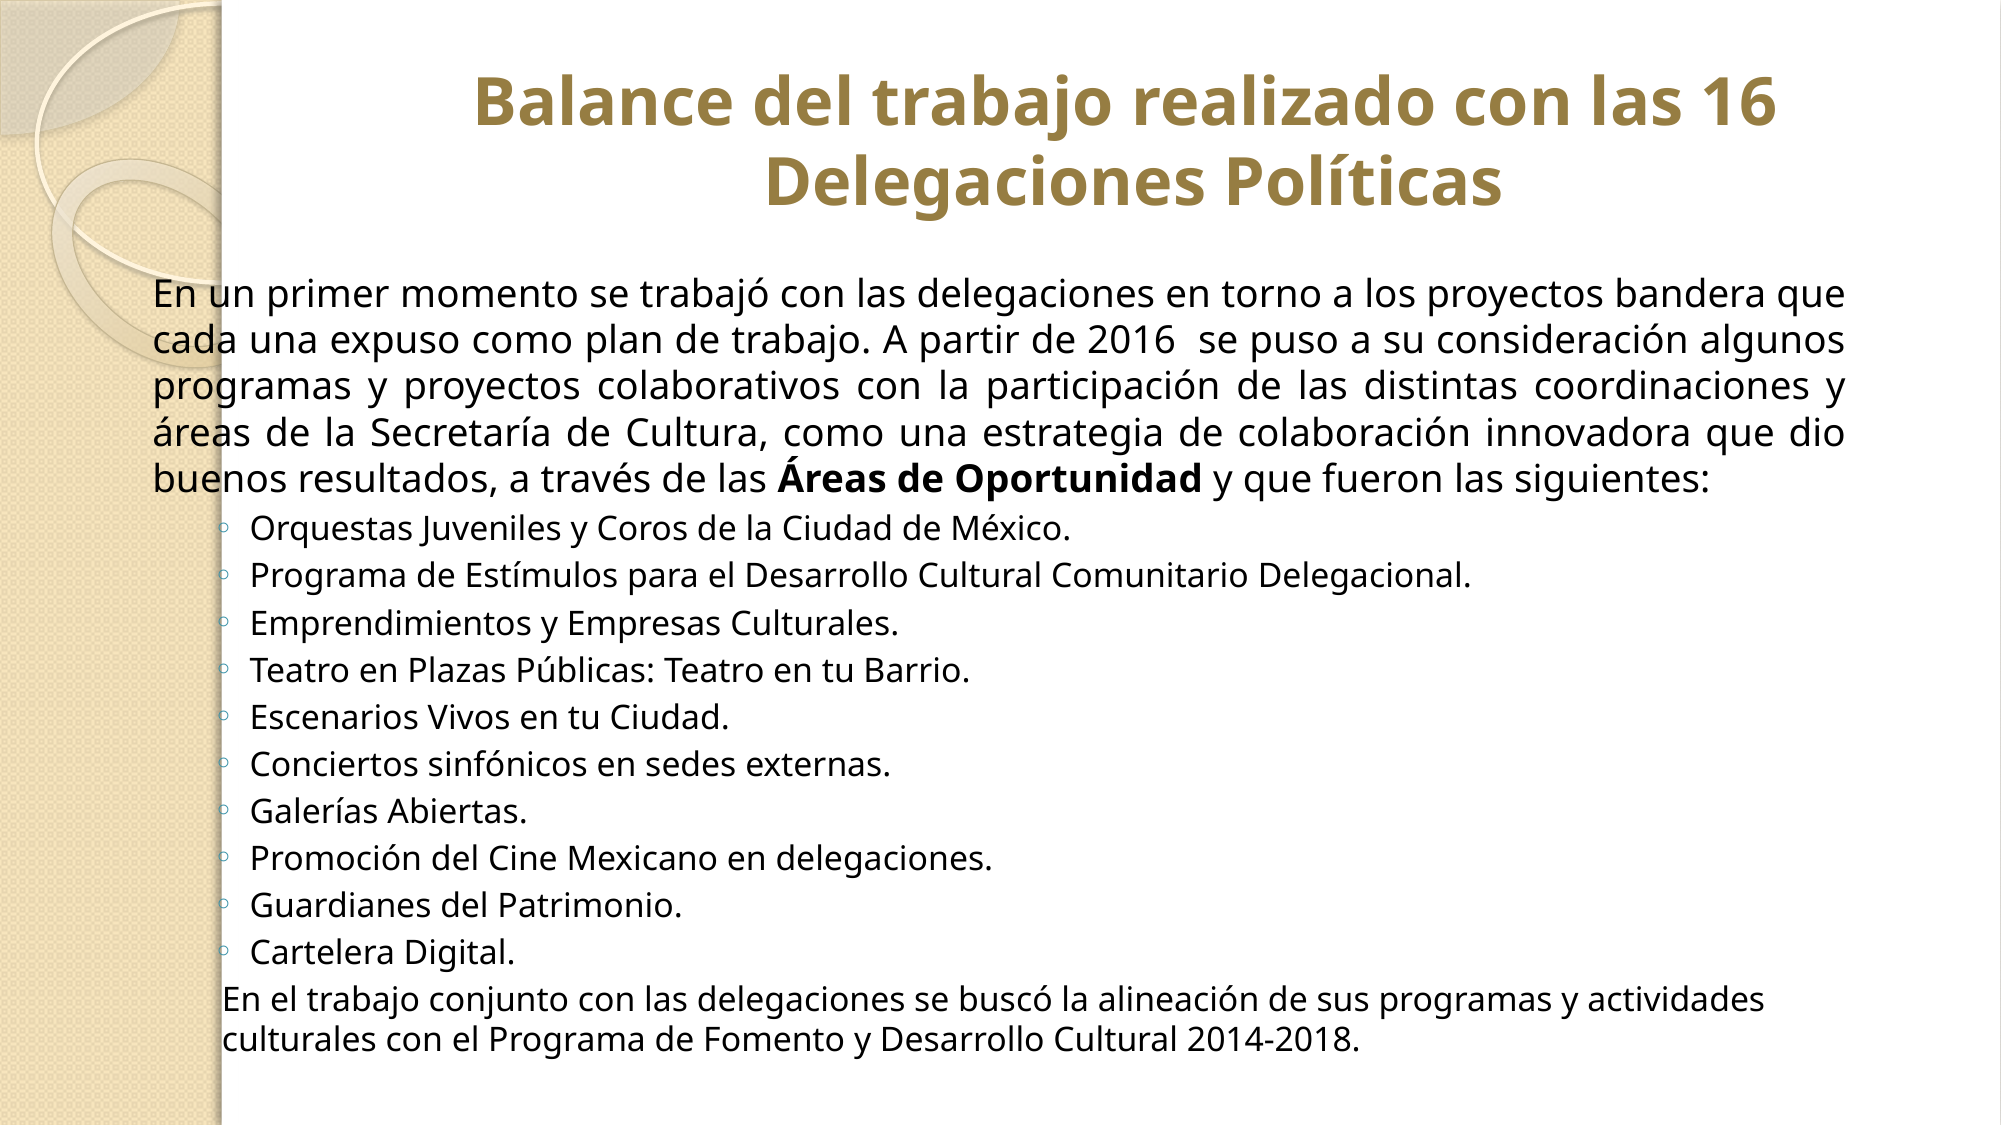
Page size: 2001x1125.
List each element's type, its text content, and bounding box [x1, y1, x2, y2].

list En un primer momento se trabajó con las delegaciones en torno a los proyectos bandera que cada una expuso como plan de trabajo. A partir de 2016 se puso a su consideración algunos programas y proyectos colaborativos con la participación de las distintas coordinaciones y áreas de la Secretaría de Cultura, como una estrategia de colaboración innovadora que dio buenos resultados, a través de las Áreas de Oportunidad y que fueron las siguientes: Orquestas Juveniles y Coros de la Ciudad de México. Programa de Estímulos para el Desarrollo Cultural Comunitario Delegacional. Emprendimientos y Empresas Culturales. Teatro en Plazas Públicas: Teatro en tu Barrio. Escenarios Vivos en tu Ciudad. Conciertos sinfónicos en sedes externas. Galerías Abiertas. Promoción del Cine Mexicano en delegaciones. Guardianes del Patrimonio. Cartelera Digital. En el trabajo conjunto con las delegaciones se buscó la alineación de sus programas y actividades culturales con el Programa de Fomento y Desarrollo Cultural 2014-2018. [137, 261, 1863, 1095]
title Balance del trabajo realizado con las 16 Delegaciones Políticas [313, 45, 1954, 233]
